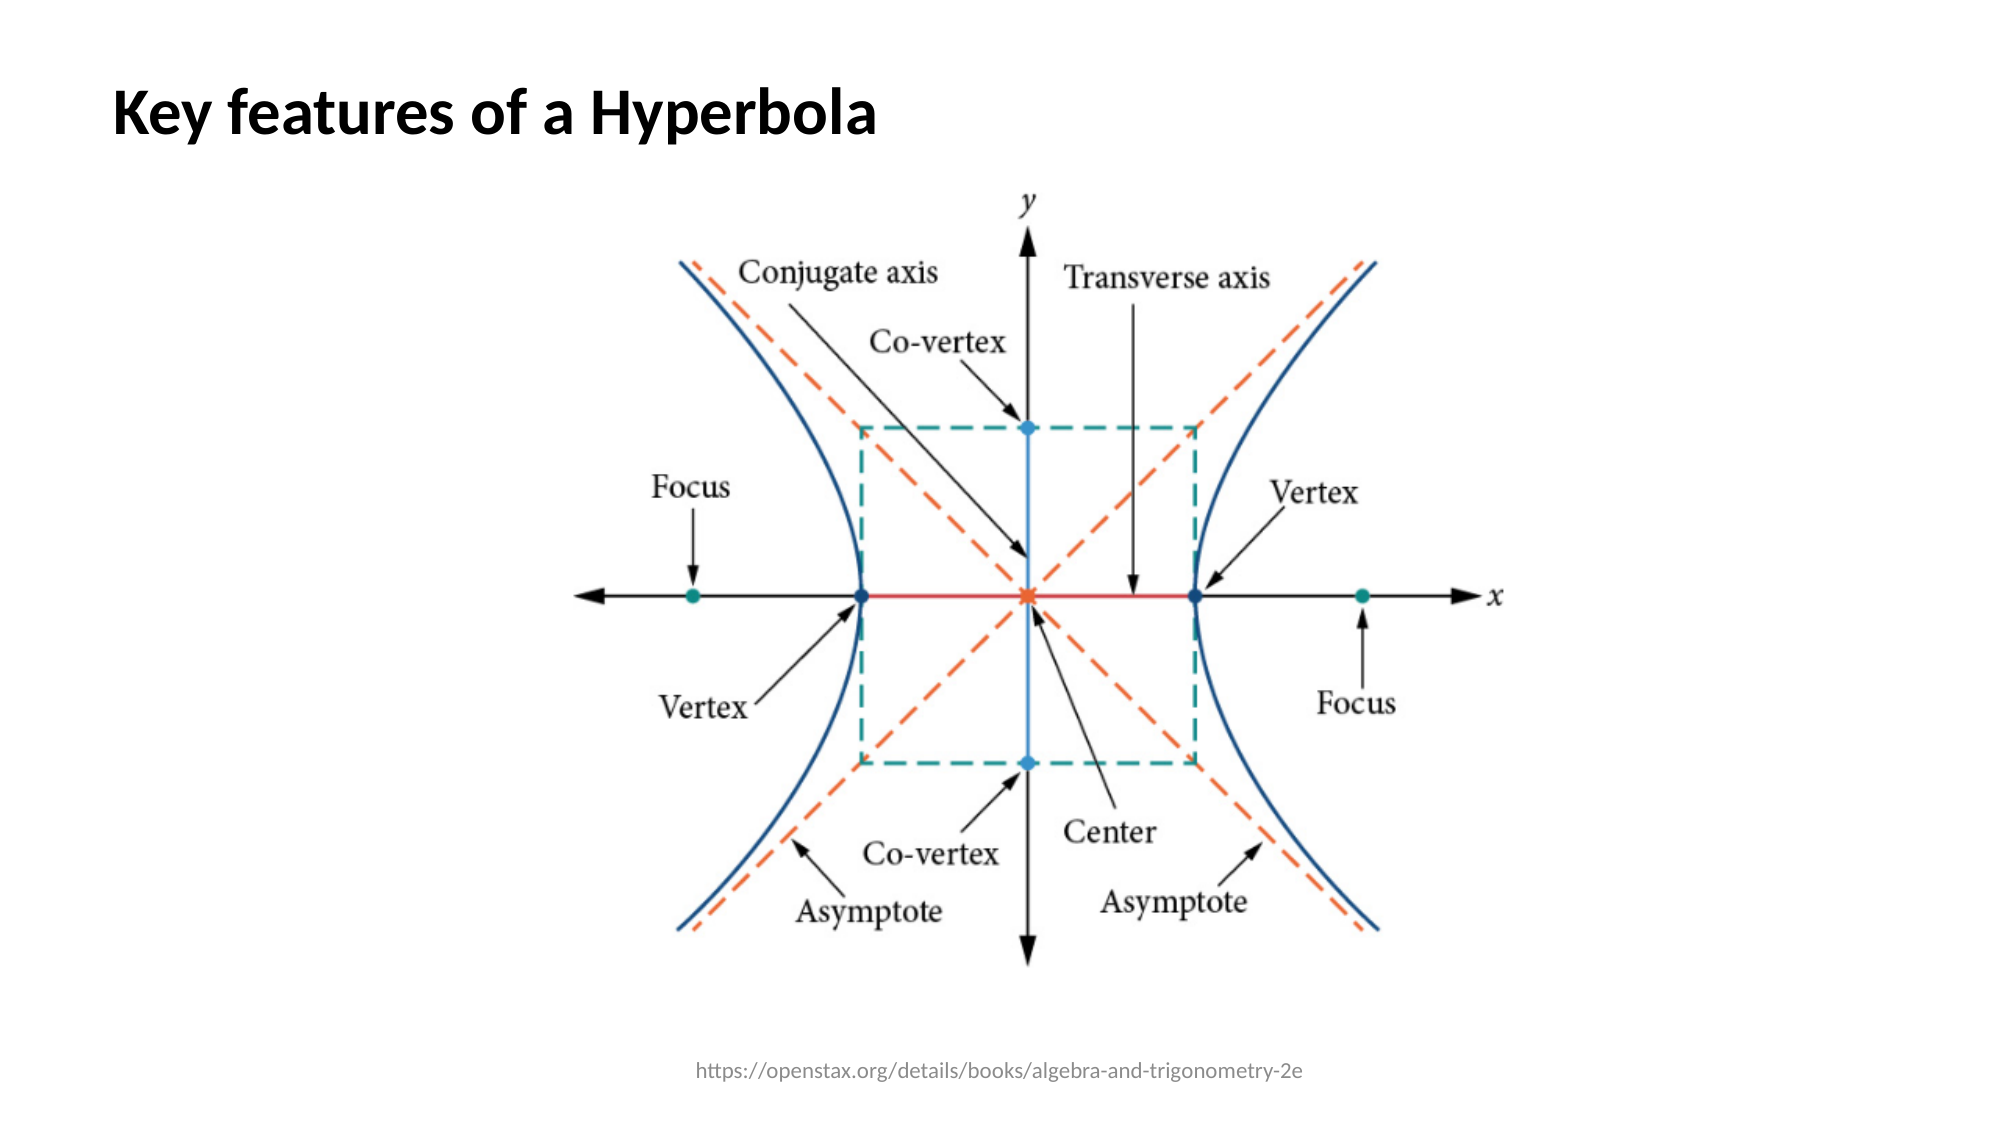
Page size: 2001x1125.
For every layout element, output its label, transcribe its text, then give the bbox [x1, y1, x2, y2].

text_box Key features of a Hyperbola [98, 60, 894, 156]
picture [479, 174, 1588, 977]
footer https://openstax.org/details/books/algebra-and-trigonometry-2e [662, 1042, 1338, 1103]
